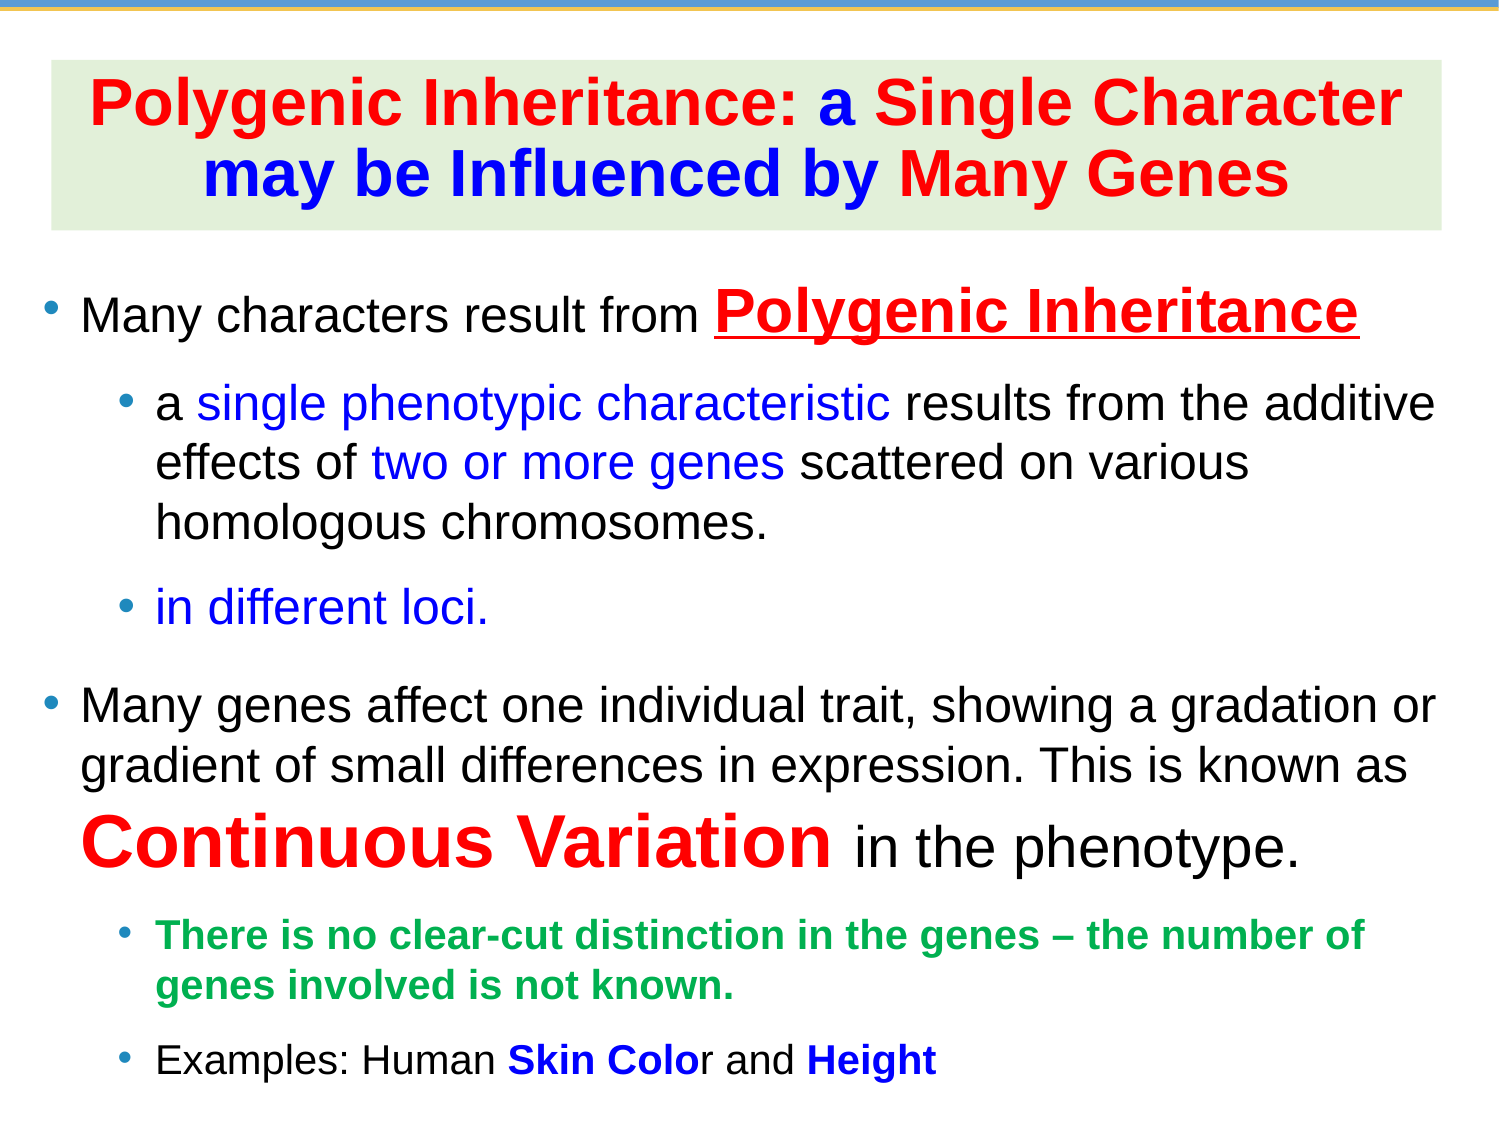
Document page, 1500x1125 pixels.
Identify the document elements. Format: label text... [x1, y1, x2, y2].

list Many characters result from Polygenic Inheritance a single phenotypic characteristic results from the additive effects of two or more genes scattered on various homologous chromosomes. in different loci. Many genes affect one individual trait, showing a gradation or gradient of small differences in expression. This is known as Continuous Variation in the phenotype. There is no clear-cut distinction in the genes – the number of genes involved is not known. Examples: Human Skin Color and Height [27, 262, 1500, 1125]
title Polygenic Inheritance: a Single Character may be Influenced by Many Genes [51, 59, 1442, 231]
